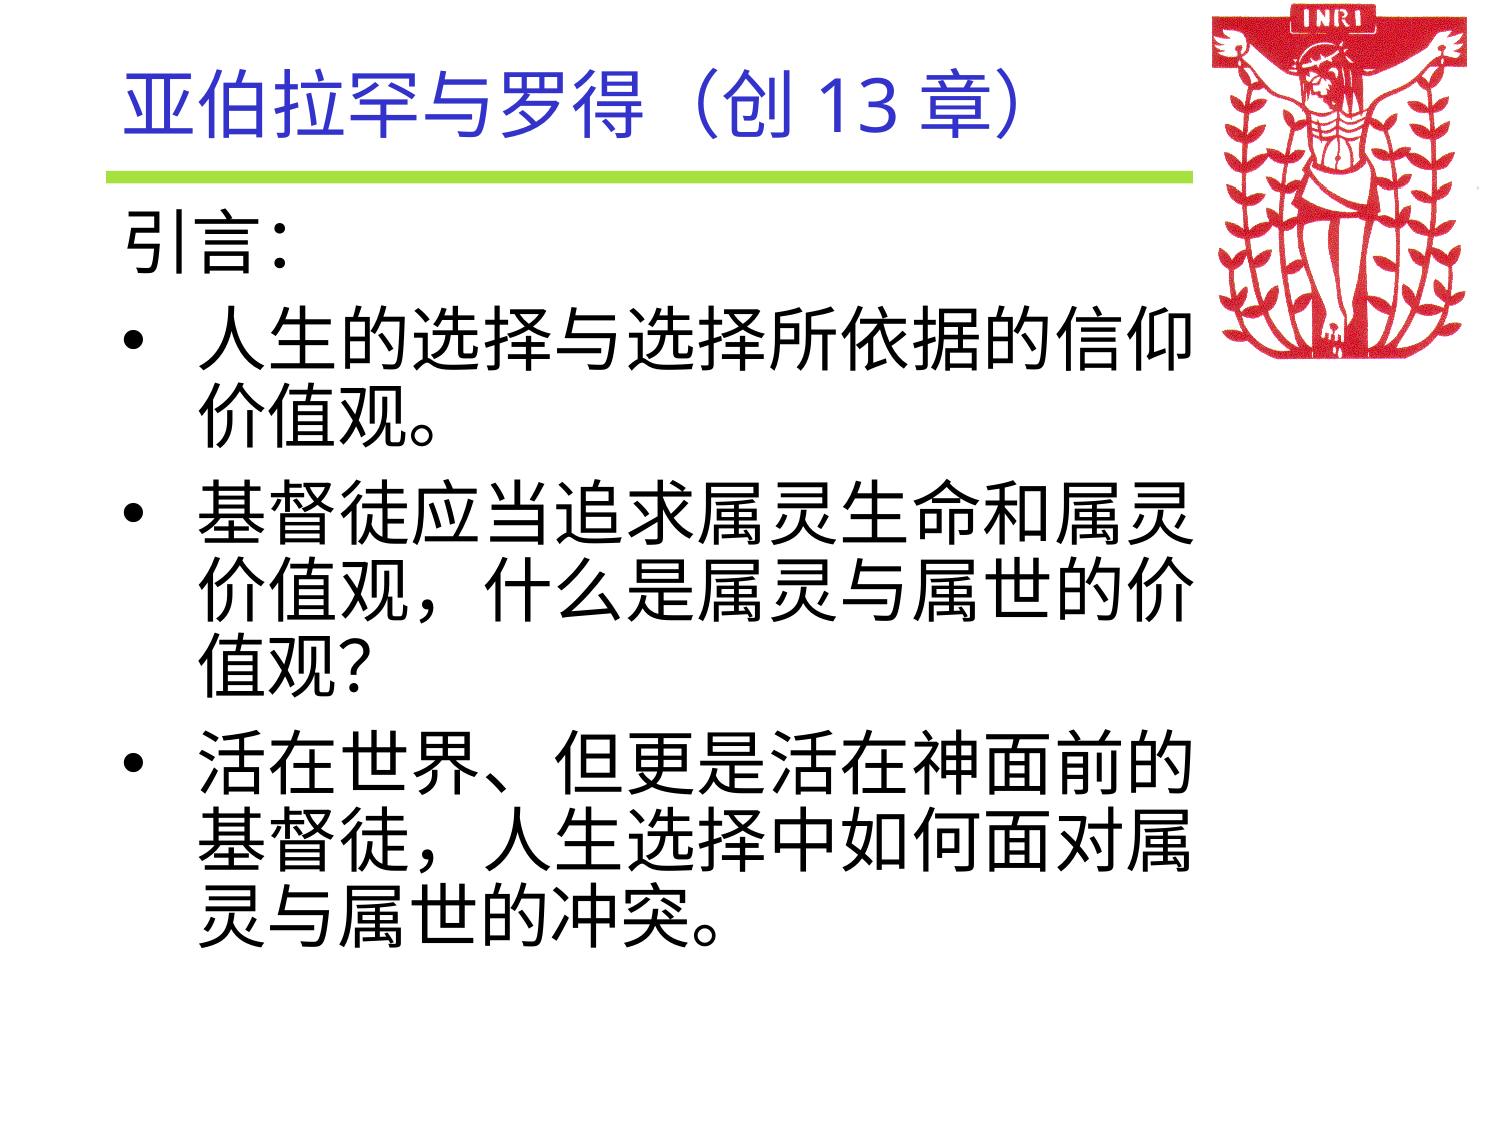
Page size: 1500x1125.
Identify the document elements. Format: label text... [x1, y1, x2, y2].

list 引言： 人生的选择与选择所依据的信仰价值观。 基督徒应当追求属灵生命和属灵价值观，什么是属灵与属世的价值观？ 活在世界、但更是活在神面前的基督徒，人生选择中如何面对属灵与属世的冲突。 [105, 199, 1213, 906]
picture [1194, 0, 1500, 379]
title 亚伯拉罕与罗得（创13章） [105, 0, 1194, 199]
